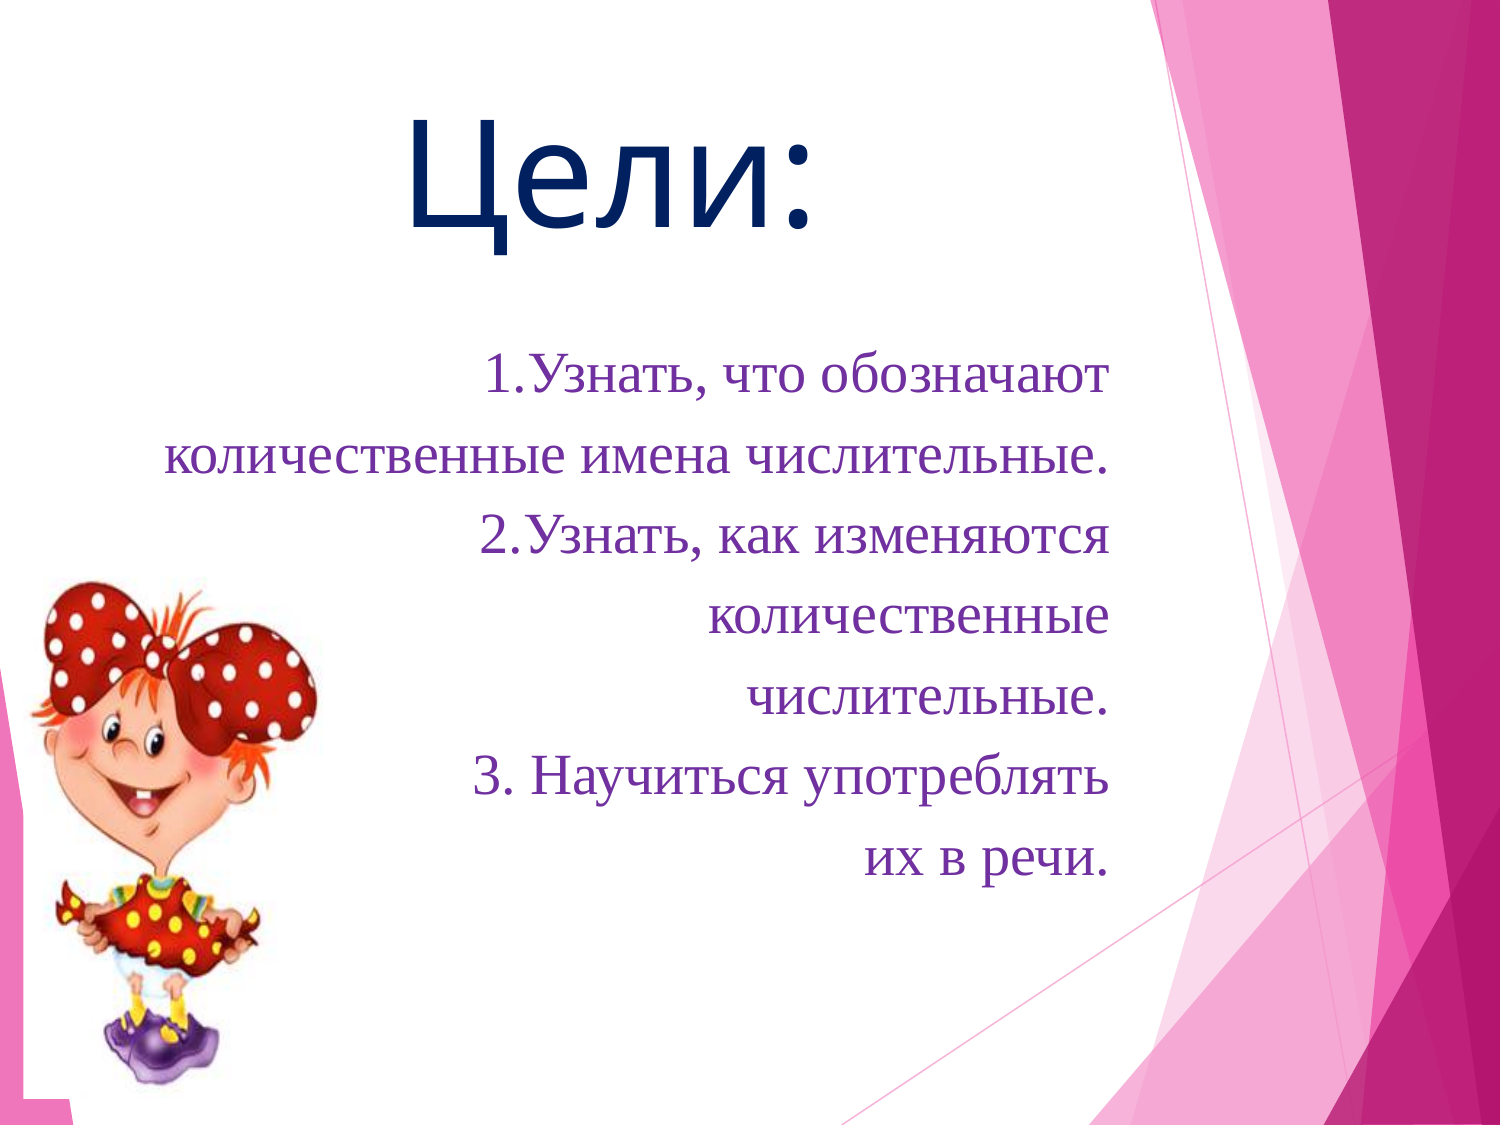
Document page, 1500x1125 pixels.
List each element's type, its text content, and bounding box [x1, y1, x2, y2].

picture [23, 573, 329, 1099]
text_box Цели: [81, 70, 1137, 266]
text_box 1.Узнать, что обозначают количественные имена числительные. 2.Узнать, как изменяются количественные числительные. 3. Научиться употреблять их в речи. [70, 316, 1125, 895]
